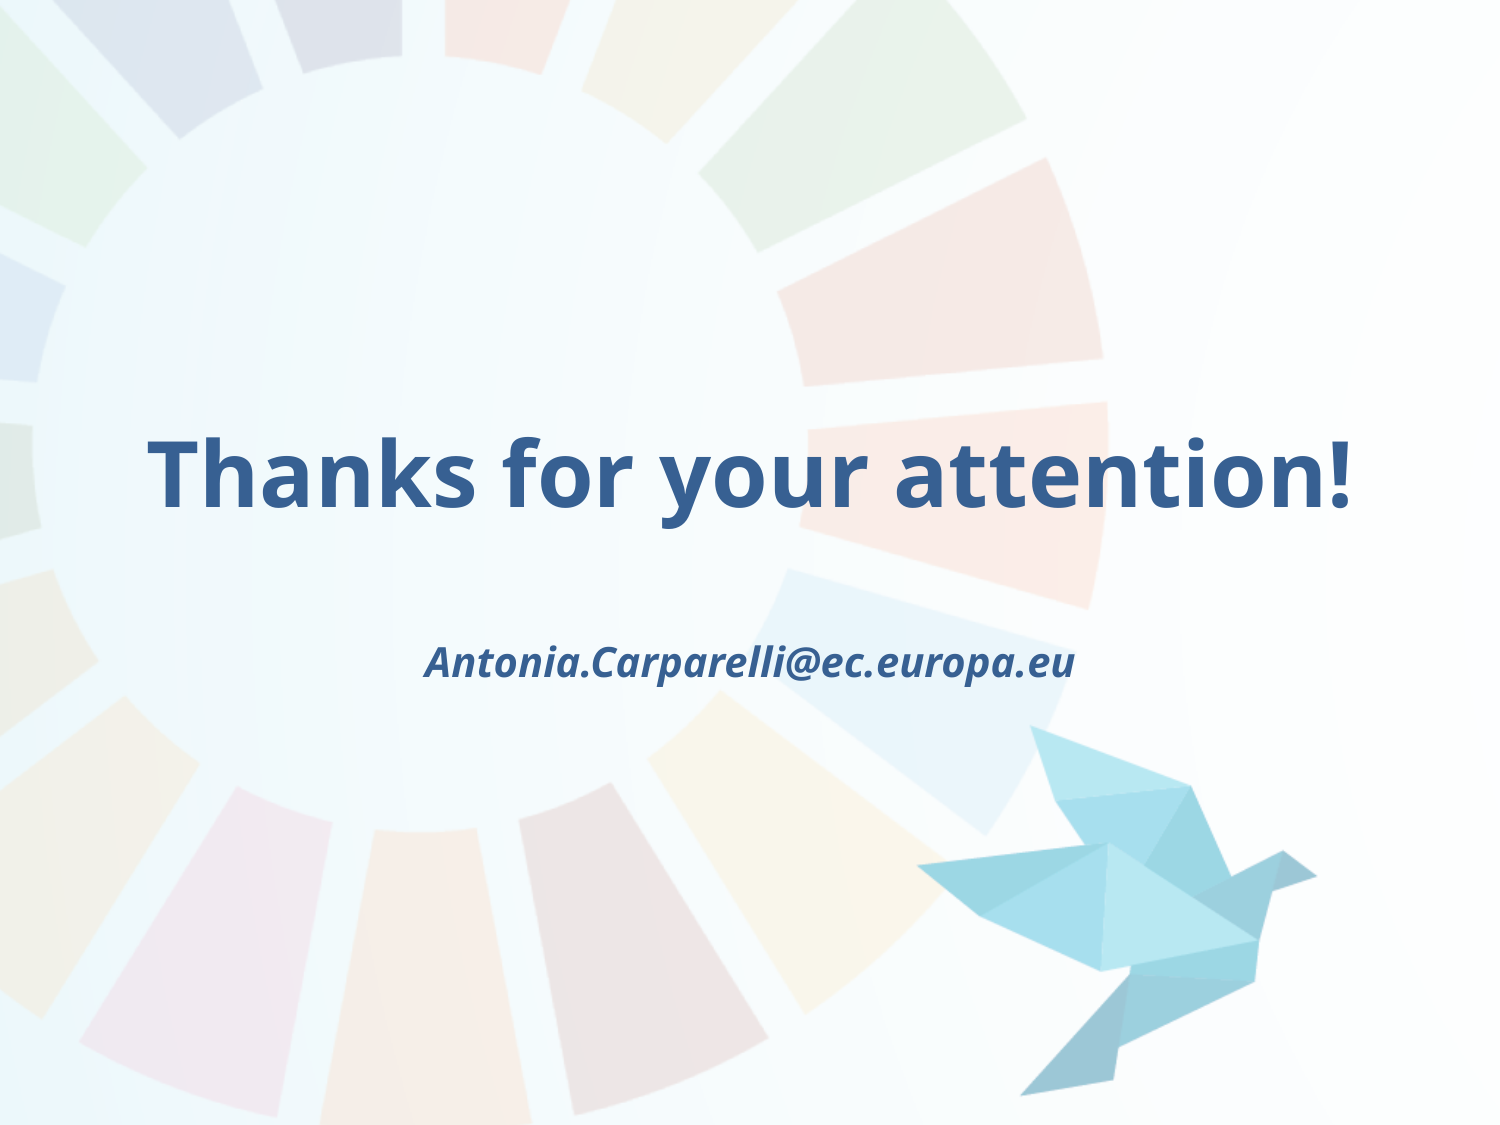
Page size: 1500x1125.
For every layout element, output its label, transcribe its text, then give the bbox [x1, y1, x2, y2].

text_box Thanks for your attention! Antonia.Carparelli@ec.europa.eu [129, 408, 1372, 693]
